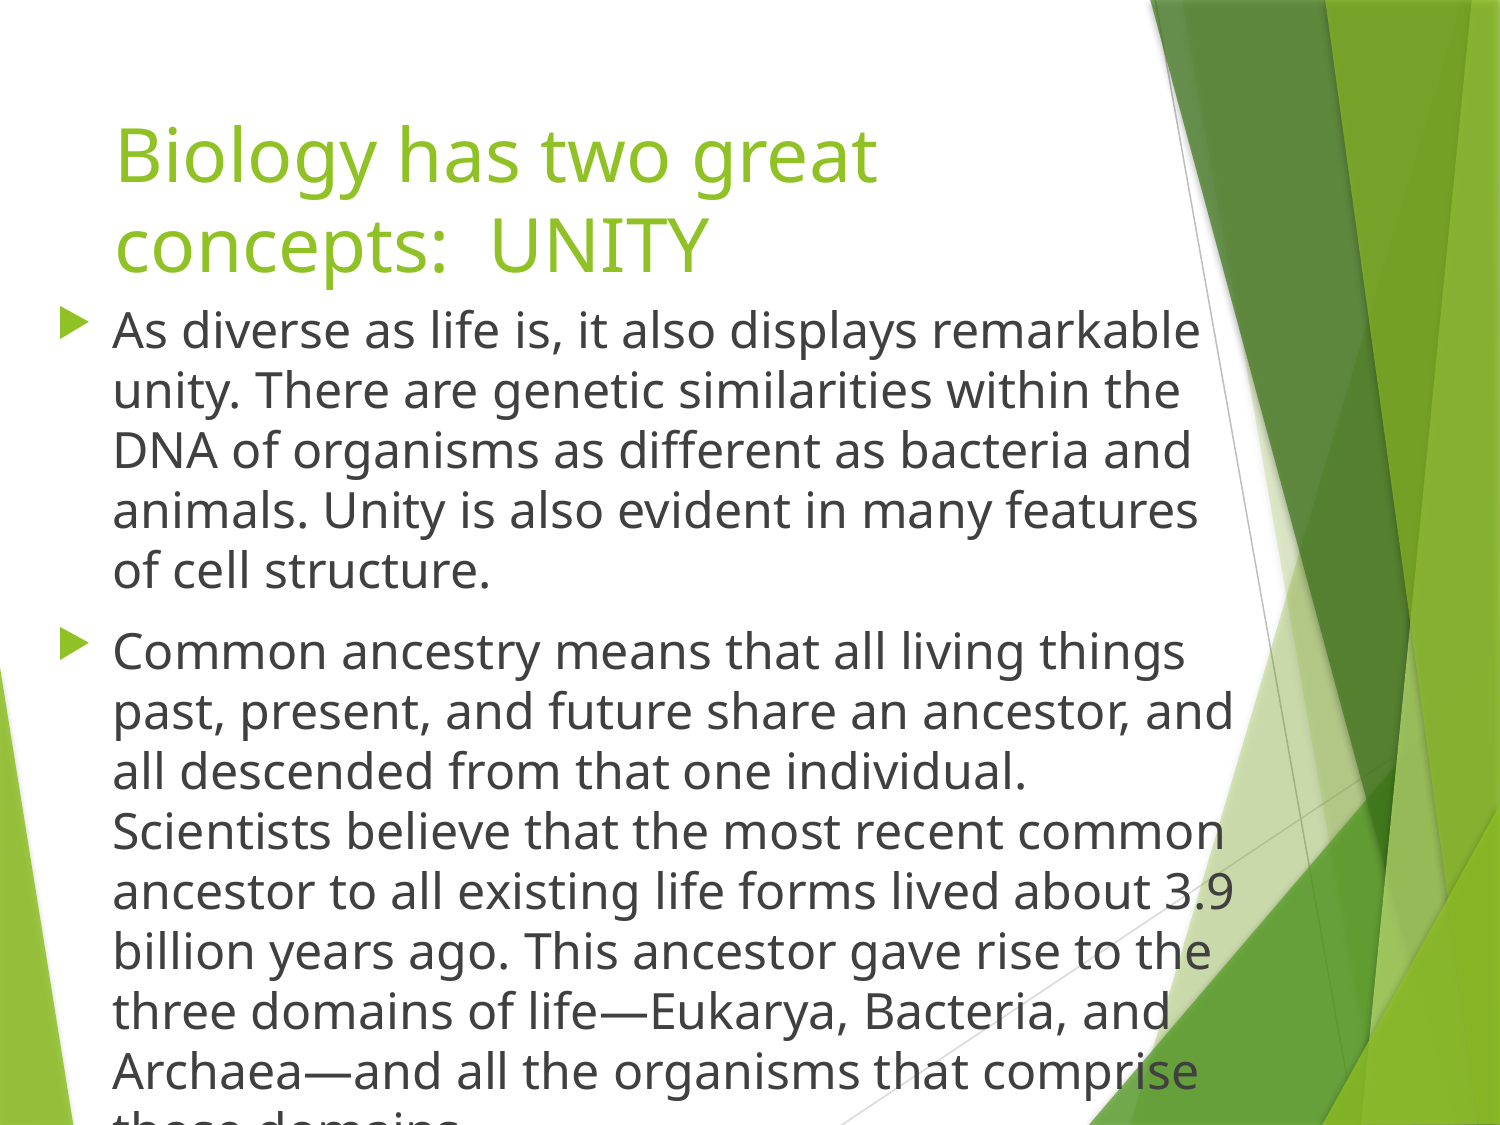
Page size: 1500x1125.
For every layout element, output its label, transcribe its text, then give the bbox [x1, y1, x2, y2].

title Biology has two great concepts: UNITY [99, 99, 1142, 290]
list As diverse as life is, it also displays remarkable unity. There are genetic similarities within the DNA of organisms as different as bacteria and animals. Unity is also evident in many features of cell structure. Common ancestry means that all living things past, present, and future share an ancestor, and all descended from that one individual. Scientists believe that the most recent common ancestor to all existing life forms lived about 3.9 billion years ago. This ancestor gave rise to the three domains of life—Eukarya, Bacteria, and Archaea—and all the organisms that comprise those domains. [41, 290, 1270, 965]
